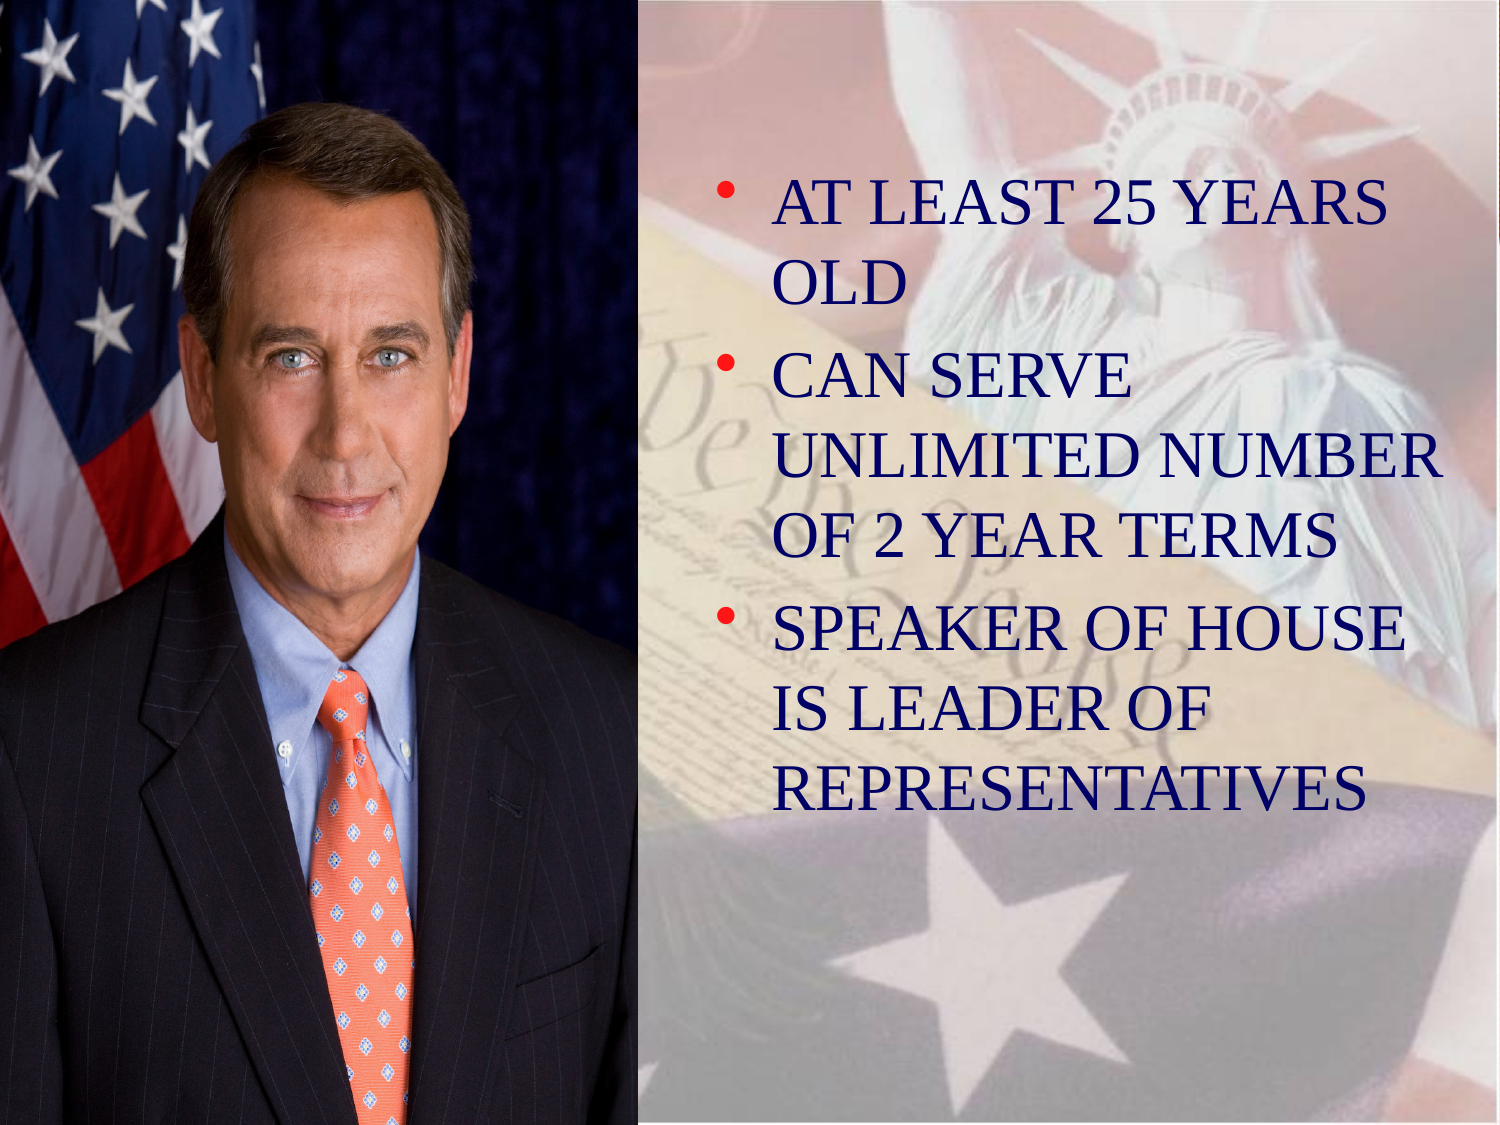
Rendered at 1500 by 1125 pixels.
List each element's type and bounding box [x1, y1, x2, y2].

list [0, 0, 638, 1125]
picture [638, 0, 1500, 1125]
